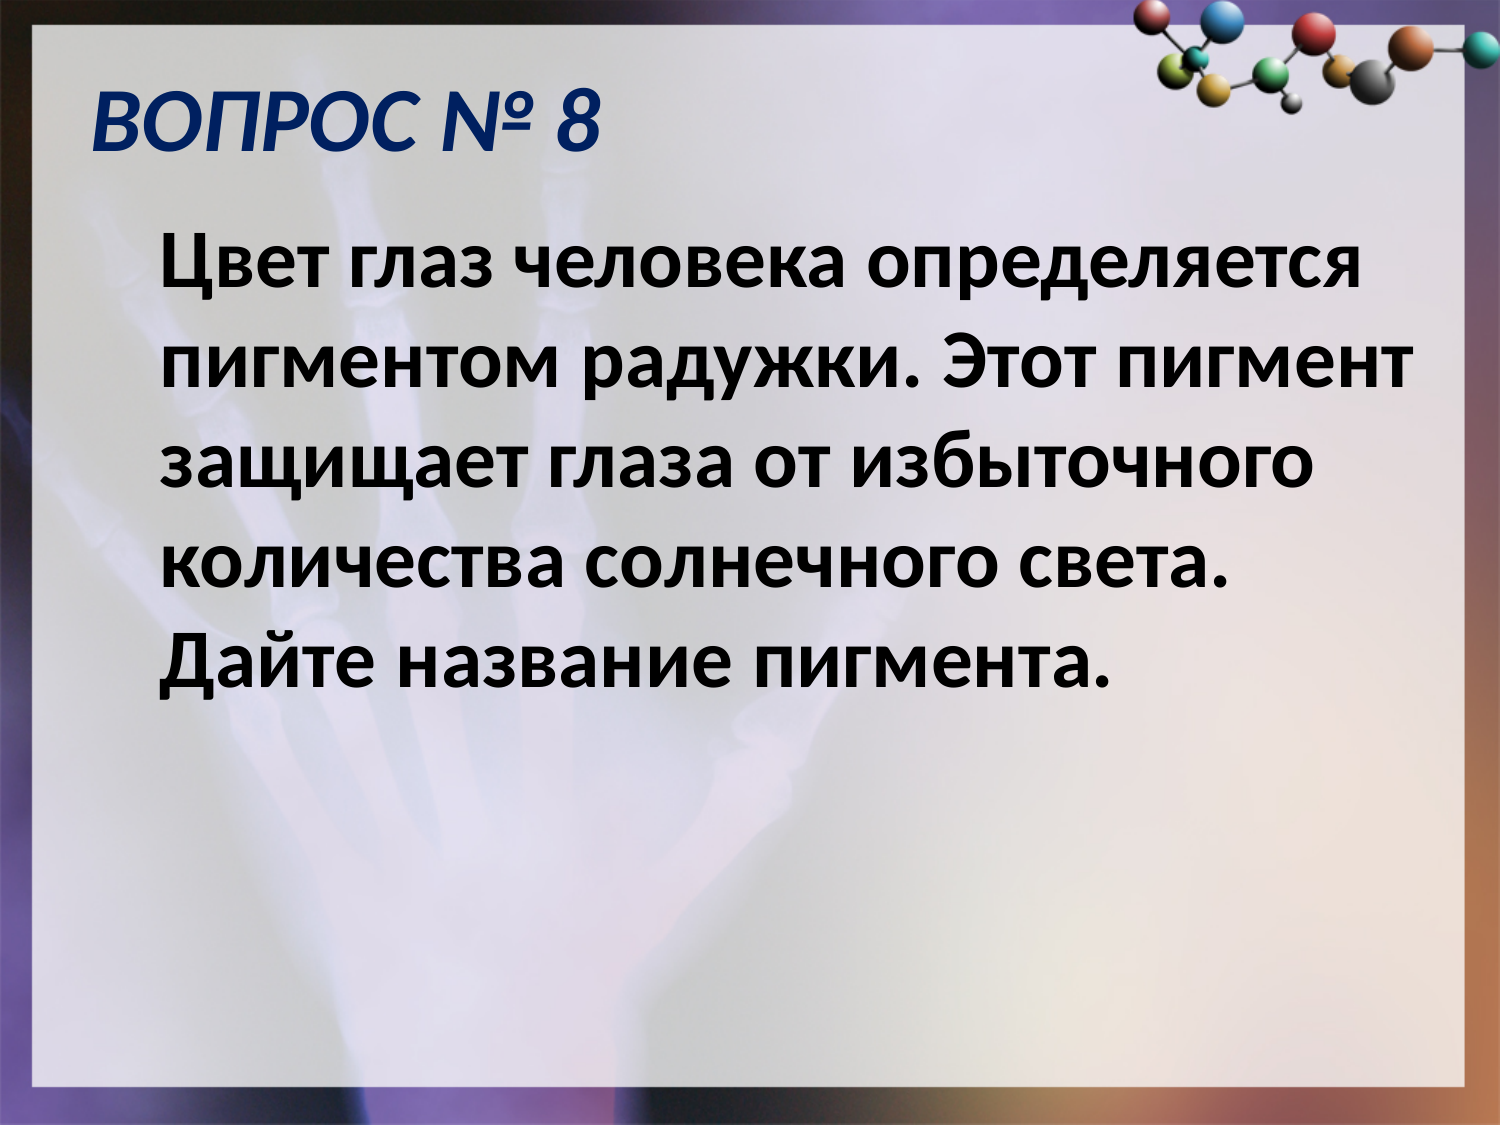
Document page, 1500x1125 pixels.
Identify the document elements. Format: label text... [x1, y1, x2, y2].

list Цвет глаз человека определяется пигментом радужки. Этот пигмент защищает глаза от избыточного количества солнечного света. Дайте название пигмента. [88, 196, 1439, 939]
title ВОПРОС № 8 [74, 13, 892, 217]
picture [0, 0, 1500, 1125]
